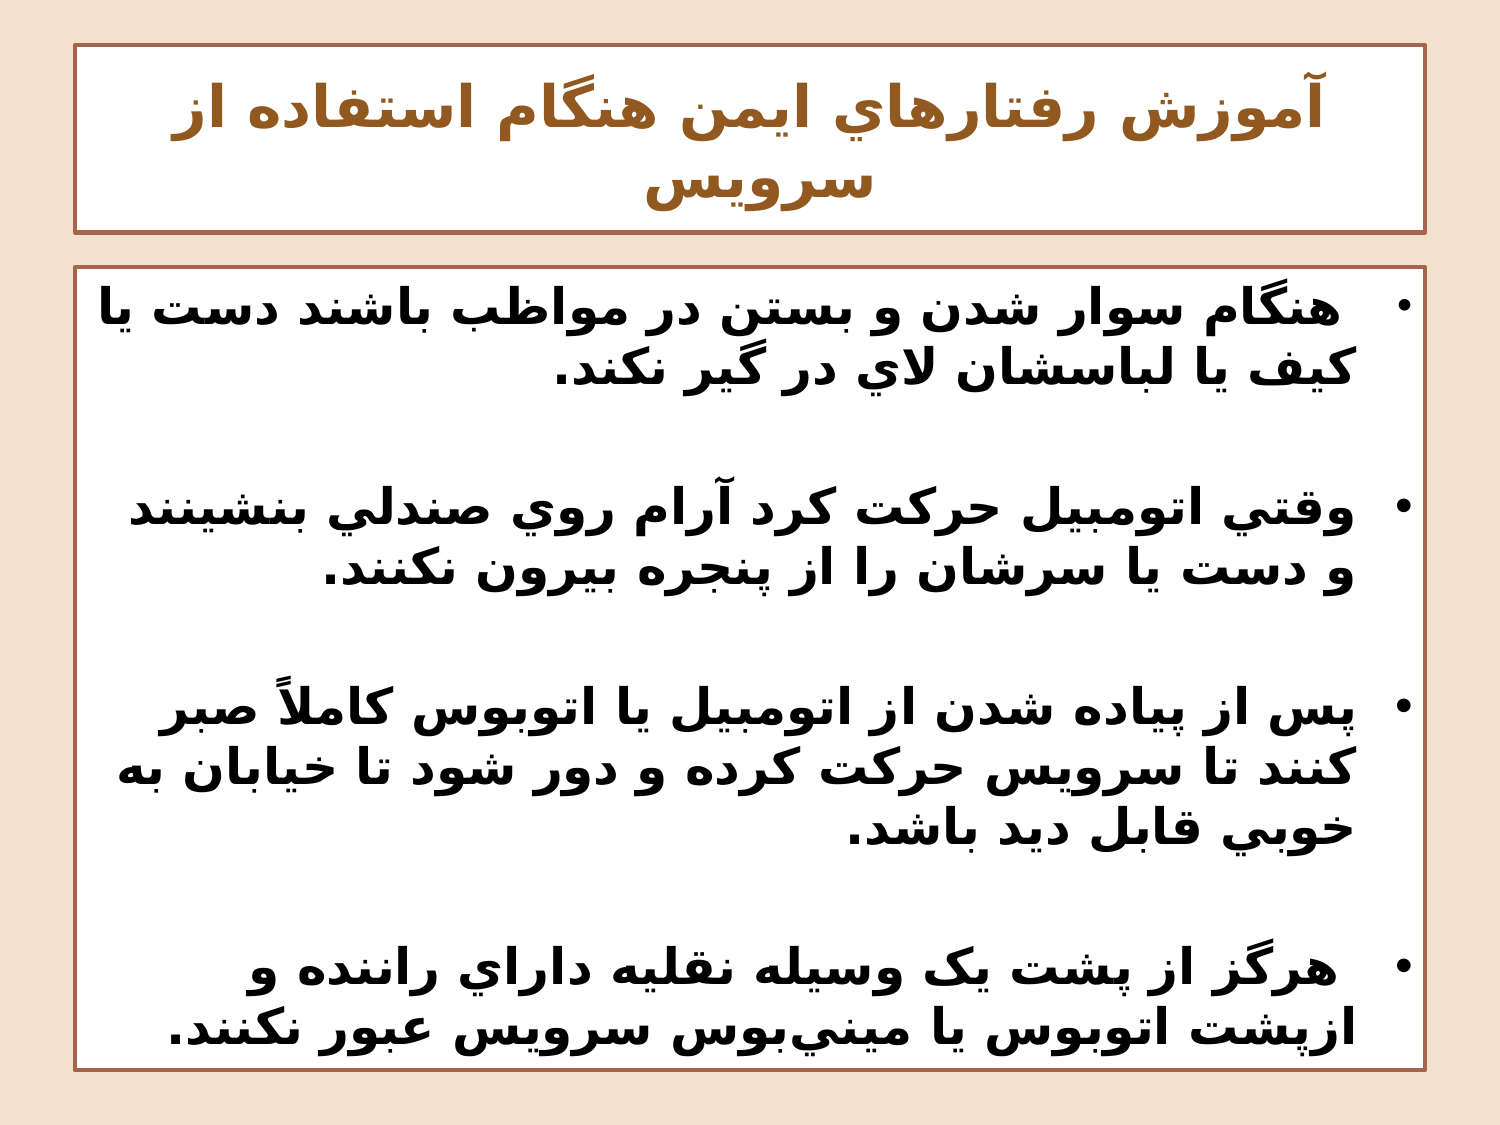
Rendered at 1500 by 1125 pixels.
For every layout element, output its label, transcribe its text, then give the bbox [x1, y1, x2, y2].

title آموزش رفتارهاي ايمن هنگام استفاده از سرويس [73, 43, 1427, 235]
list هنگام سوار شدن و بستن در مواظب باشند دست يا کيف يا لباسشان لاي در گير نکند. وقتي اتومبيل حرکت کرد آرام روي صندلي بنشينند و دست يا سرشان را از پنجره بيرون نکنند. پس از پياده‌ شدن از اتومبيل يا اتوبوس کاملاً صبر کنند تا سرويس حرکت کرده و دور شود تا خيابان به خوبي قابل ديد باشد. هرگز از پشت يک وسيله نقليه داراي راننده و ازپشت اتوبوس يا ميني‌بوس سرويس عبور نکنند. [73, 265, 1427, 1072]
